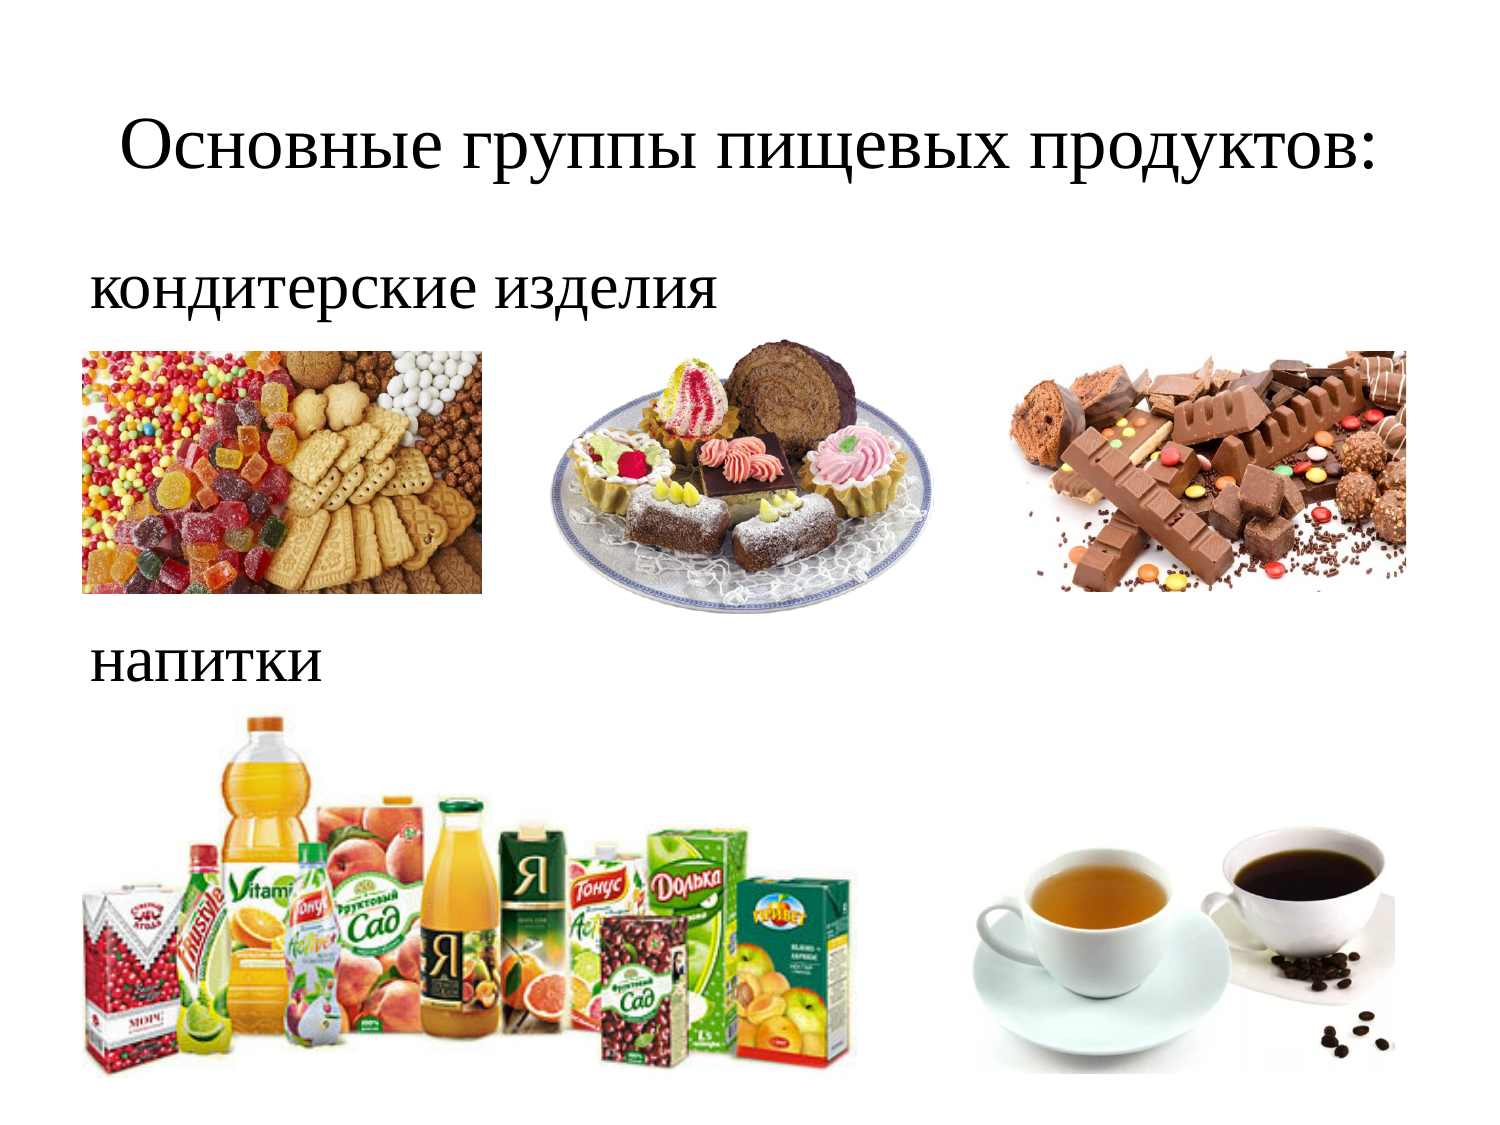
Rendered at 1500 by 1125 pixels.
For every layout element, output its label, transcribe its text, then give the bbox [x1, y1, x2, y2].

picture [1007, 351, 1407, 592]
picture [81, 702, 857, 1079]
title Основные группы пищевых продуктов: [75, 45, 1425, 233]
picture [550, 339, 934, 614]
picture [972, 820, 1395, 1074]
picture [81, 351, 482, 594]
list кондитерские изделия напитки [75, 234, 1425, 1005]
